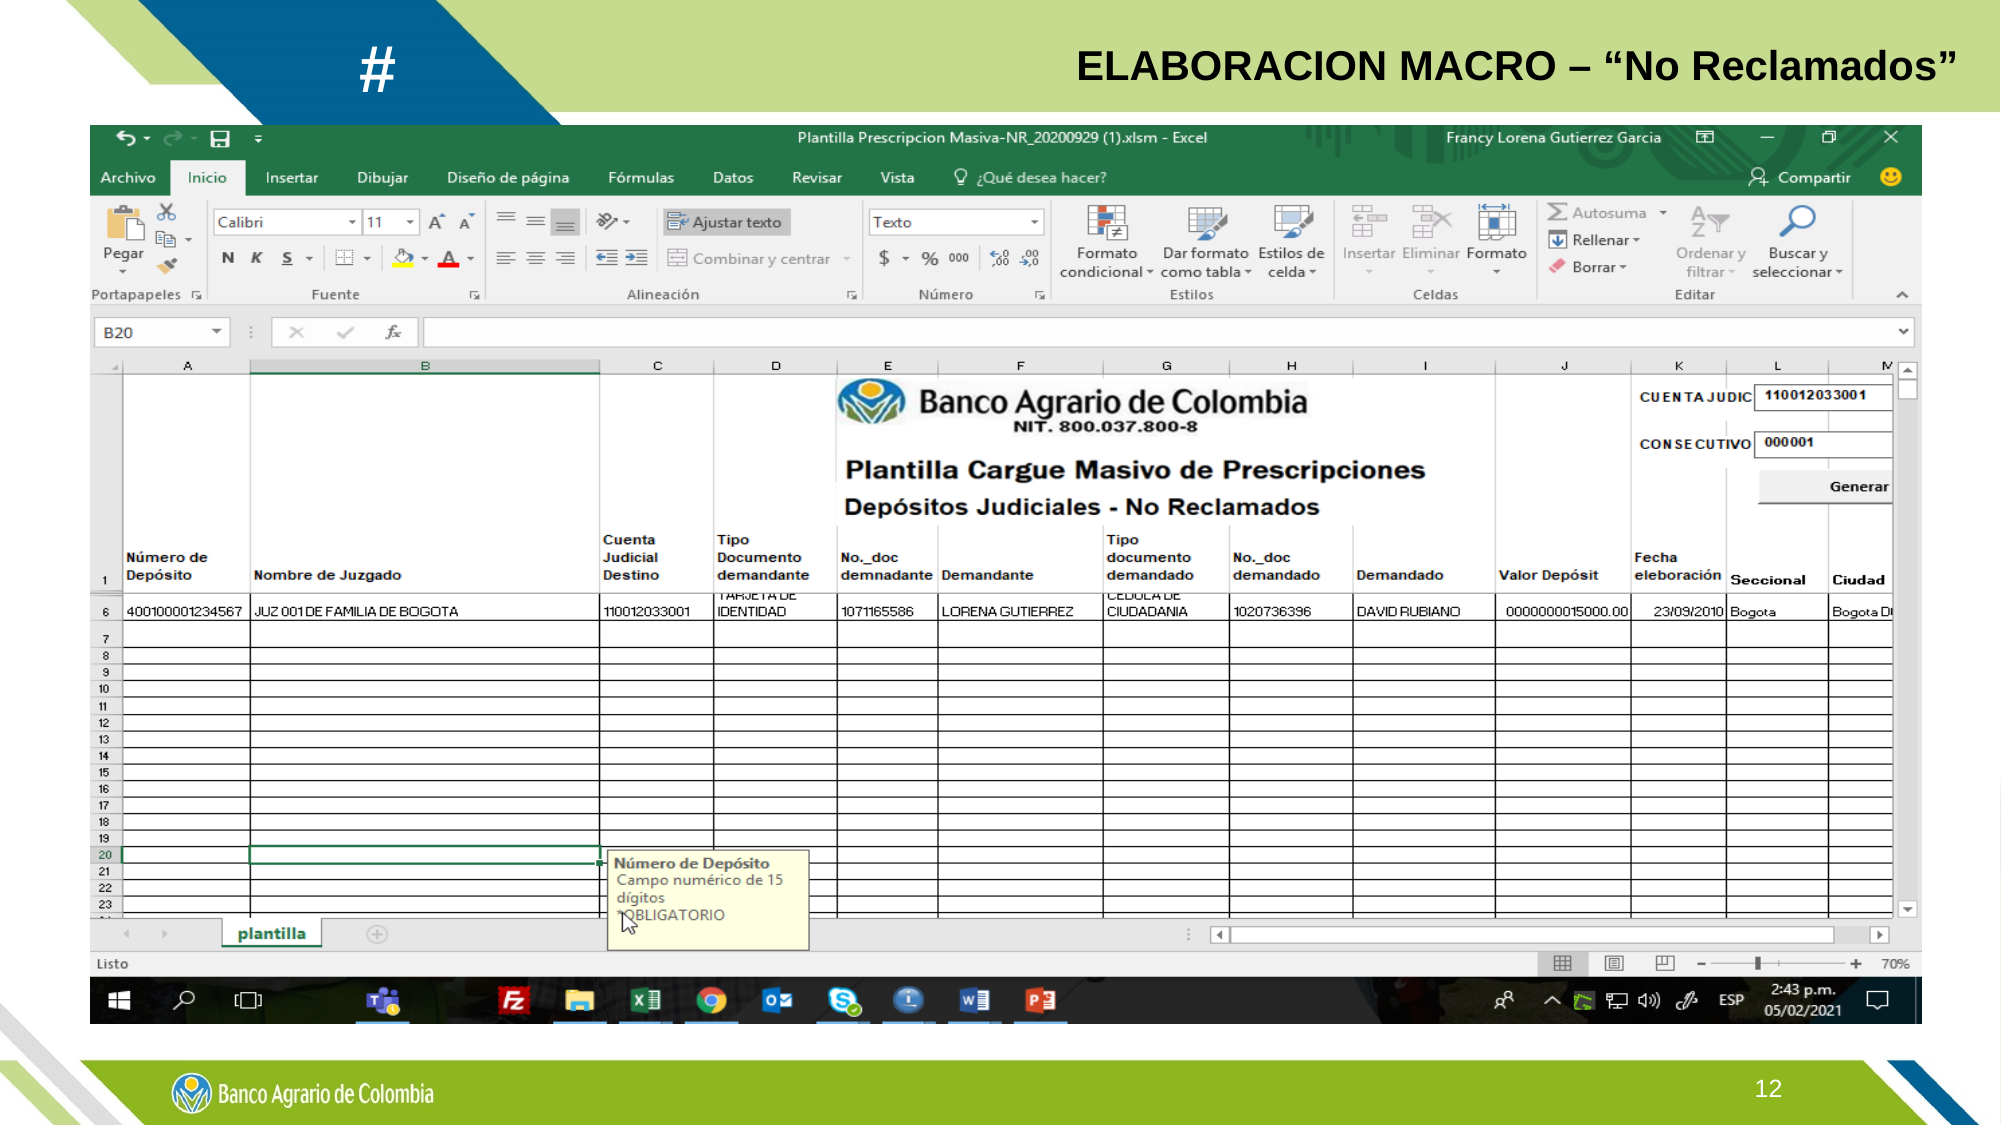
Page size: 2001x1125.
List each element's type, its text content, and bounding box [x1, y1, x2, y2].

picture [0, 0, 2001, 1125]
title ELABORACION MACRO – “No Reclamados” [1011, 30, 1974, 97]
slide_number 12 [1330, 1065, 1798, 1111]
